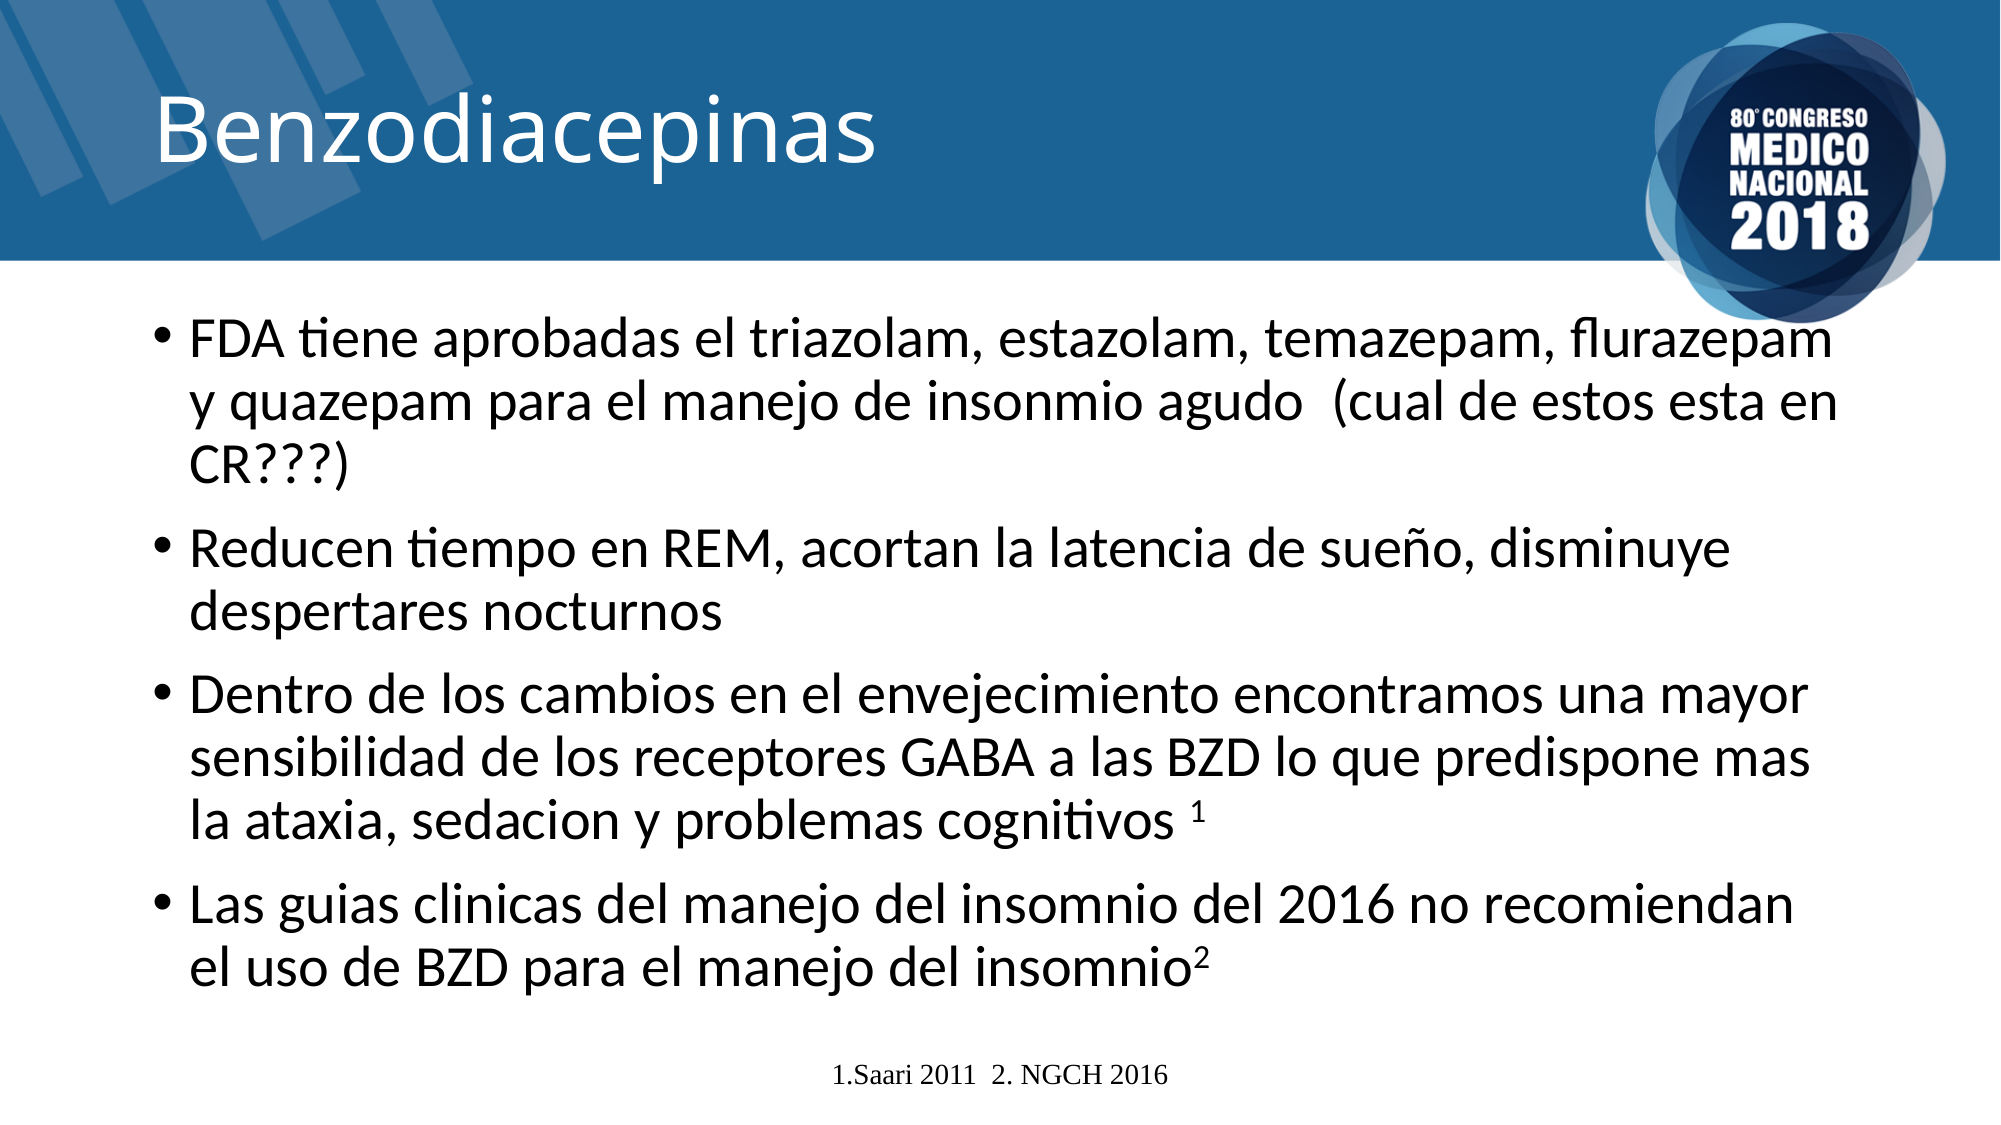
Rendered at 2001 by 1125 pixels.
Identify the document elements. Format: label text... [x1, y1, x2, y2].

title Benzodiacepinas [137, 24, 1863, 243]
picture [0, 0, 2001, 1125]
footer 1.Saari 2011 2. NGCH 2016 [662, 1042, 1338, 1103]
list FDA tiene aprobadas el triazolam, estazolam, temazepam, flurazepam y quazepam para el manejo de insonmio agudo (cual de estos esta en CR???) Reducen tiempo en REM, acortan la latencia de sueño, disminuye despertares nocturnos Dentro de los cambios en el envejecimiento encontramos una mayor sensibilidad de los receptores GABA a las BZD lo que predispone mas la ataxia, sedacion y problemas cognitivos 1 Las guias clinicas del manejo del insomnio del 2016 no recomiendan el uso de BZD para el manejo del insomnio2 [137, 299, 1863, 1014]
